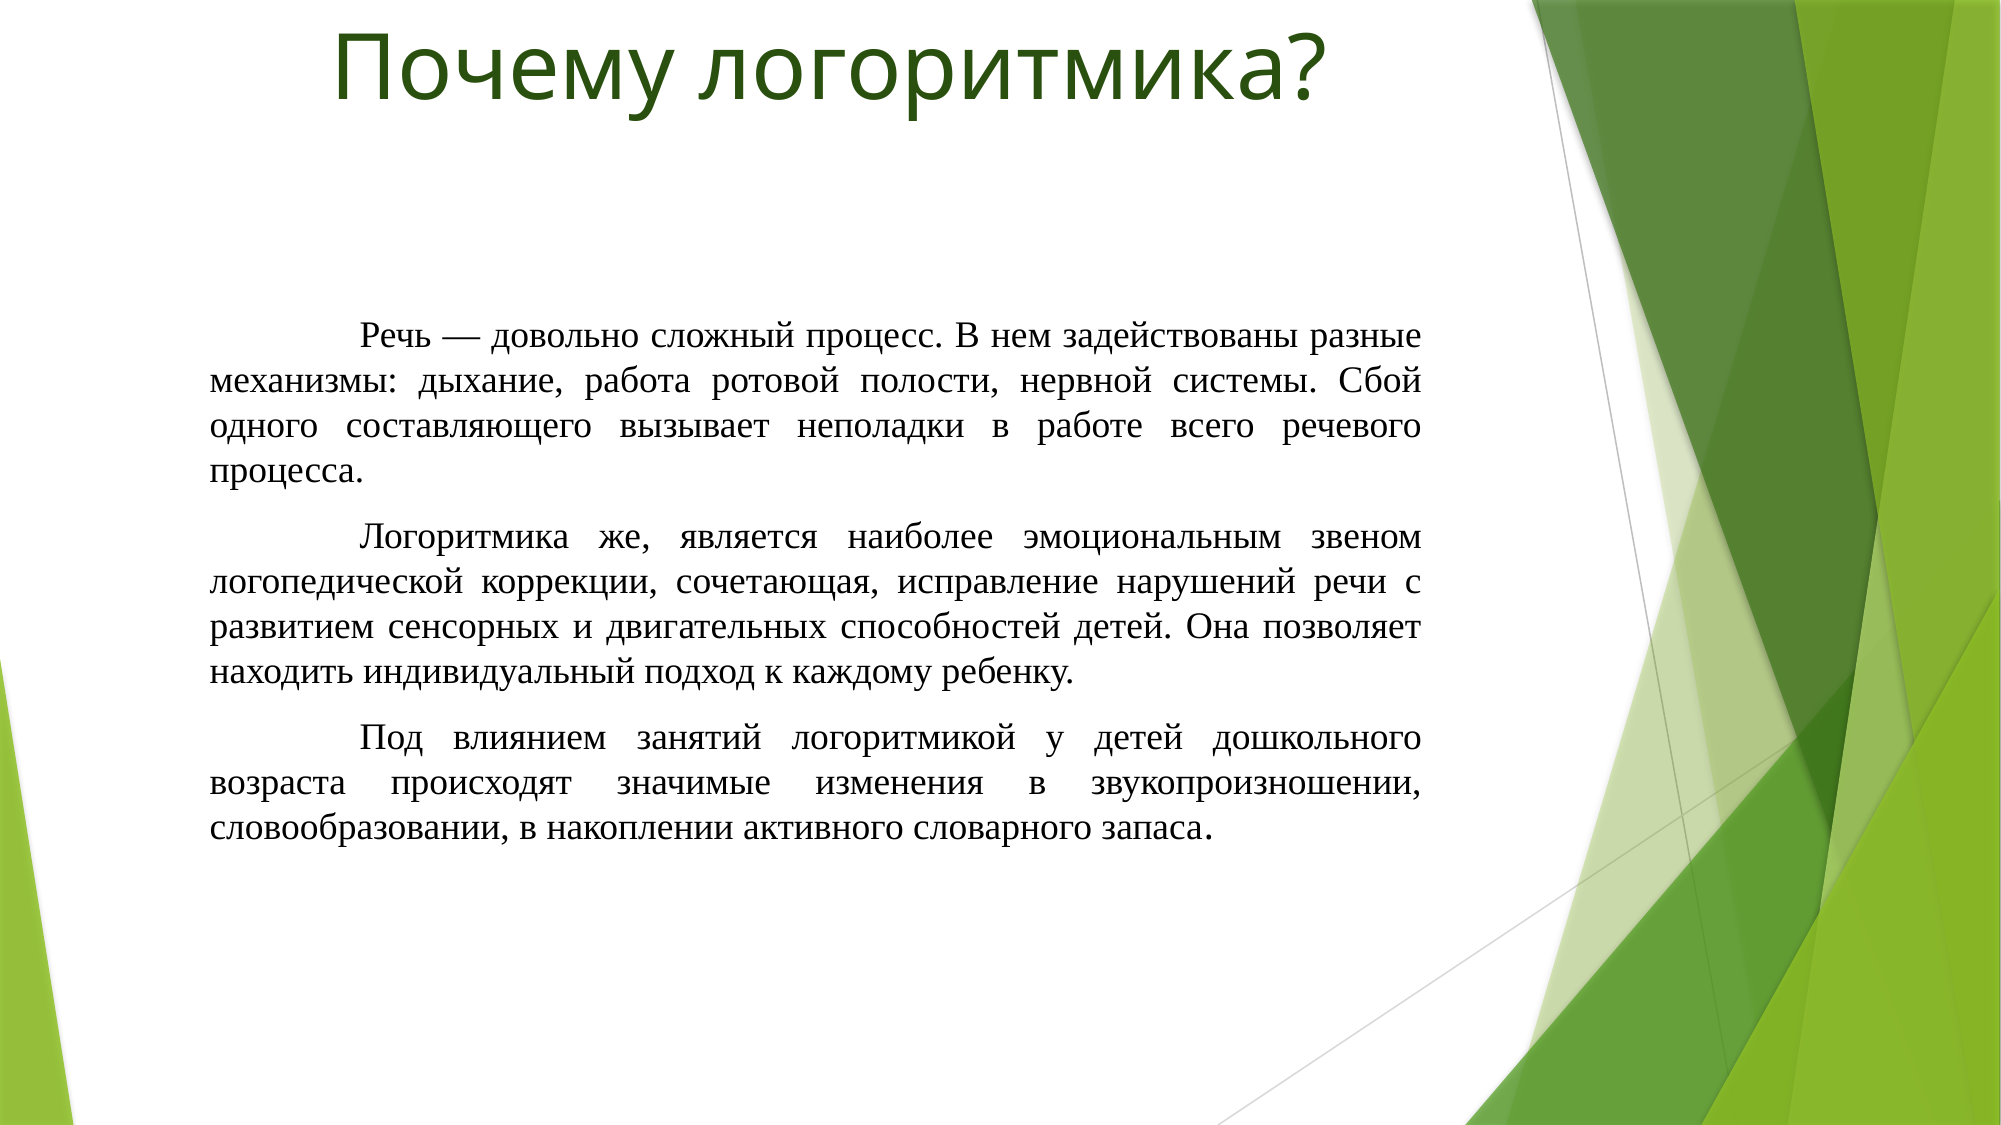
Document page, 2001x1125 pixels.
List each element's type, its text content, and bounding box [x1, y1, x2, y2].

list Речь — довольно сложный процесс. В нем задействованы разные механизмы: дыхание, работа ротовой полости, нервной системы. Сбой одного составляющего вызывает неполадки в работе всего речевого процесса. Логоритмика же, является наиболее эмоциональным звеном логопедической коррекции, сочетающая, исправление нарушений речи с развитием сенсорных и двигательных способностей детей. Она позволяет находить индивидуальный подход к каждому ребенку. Под влиянием занятий логоритмикой у детей дошкольного возраста происходят значимые изменения в звукопроизношении, словообразовании, в накоплении активного словарного запаса. [194, 302, 1438, 939]
title Почему логоритмика? [124, 0, 1535, 140]
